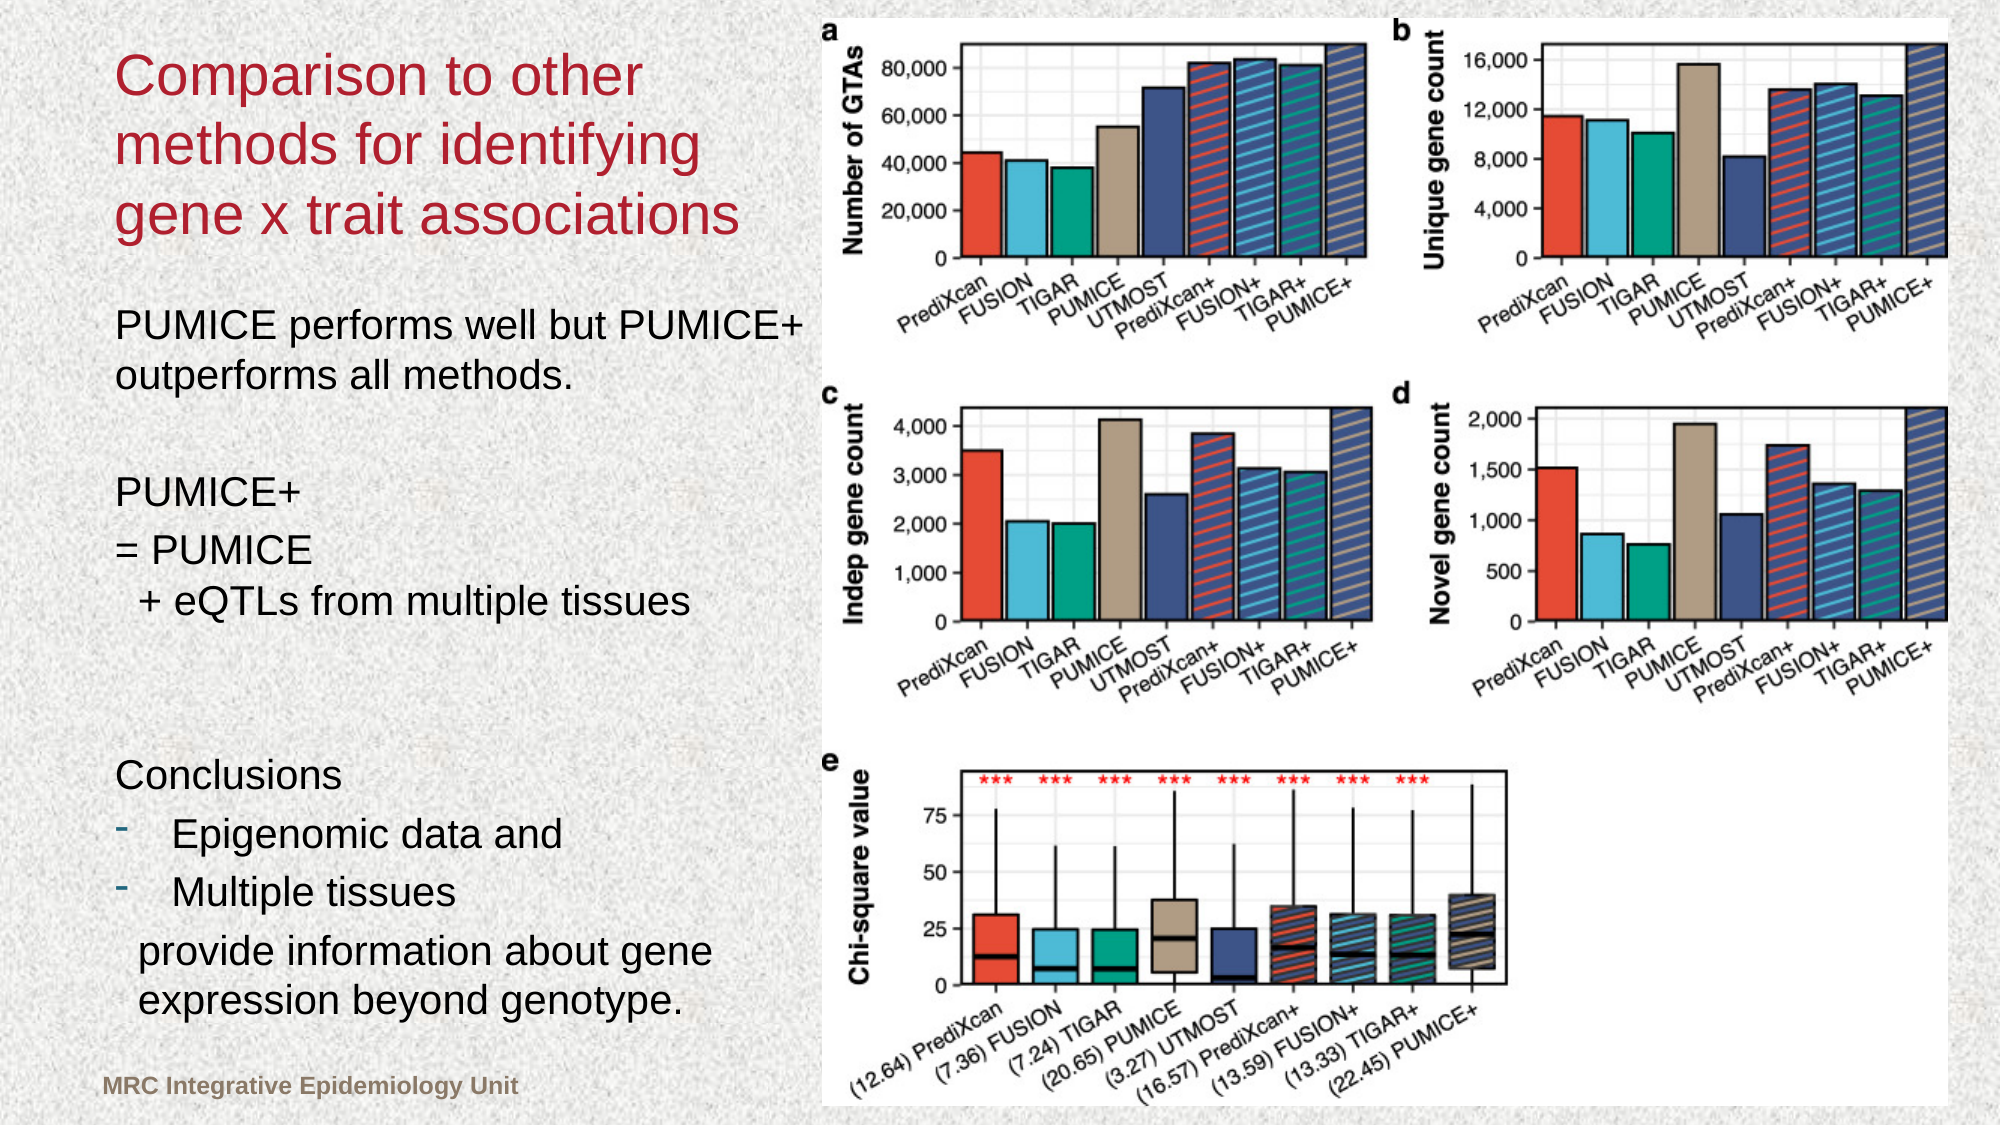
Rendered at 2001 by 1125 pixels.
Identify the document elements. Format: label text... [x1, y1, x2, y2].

title Comparison to other methods for identifying gene x trait associations [99, 74, 817, 209]
text_box PUMICE performs well but PUMICE+ outperforms all methods. PUMICE+ = PUMICE + eQTLs from multiple tissues Conclusions Epigenomic data and Multiple tissues provide information about gene expression beyond genotype. [99, 290, 817, 1062]
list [822, 18, 1948, 1107]
